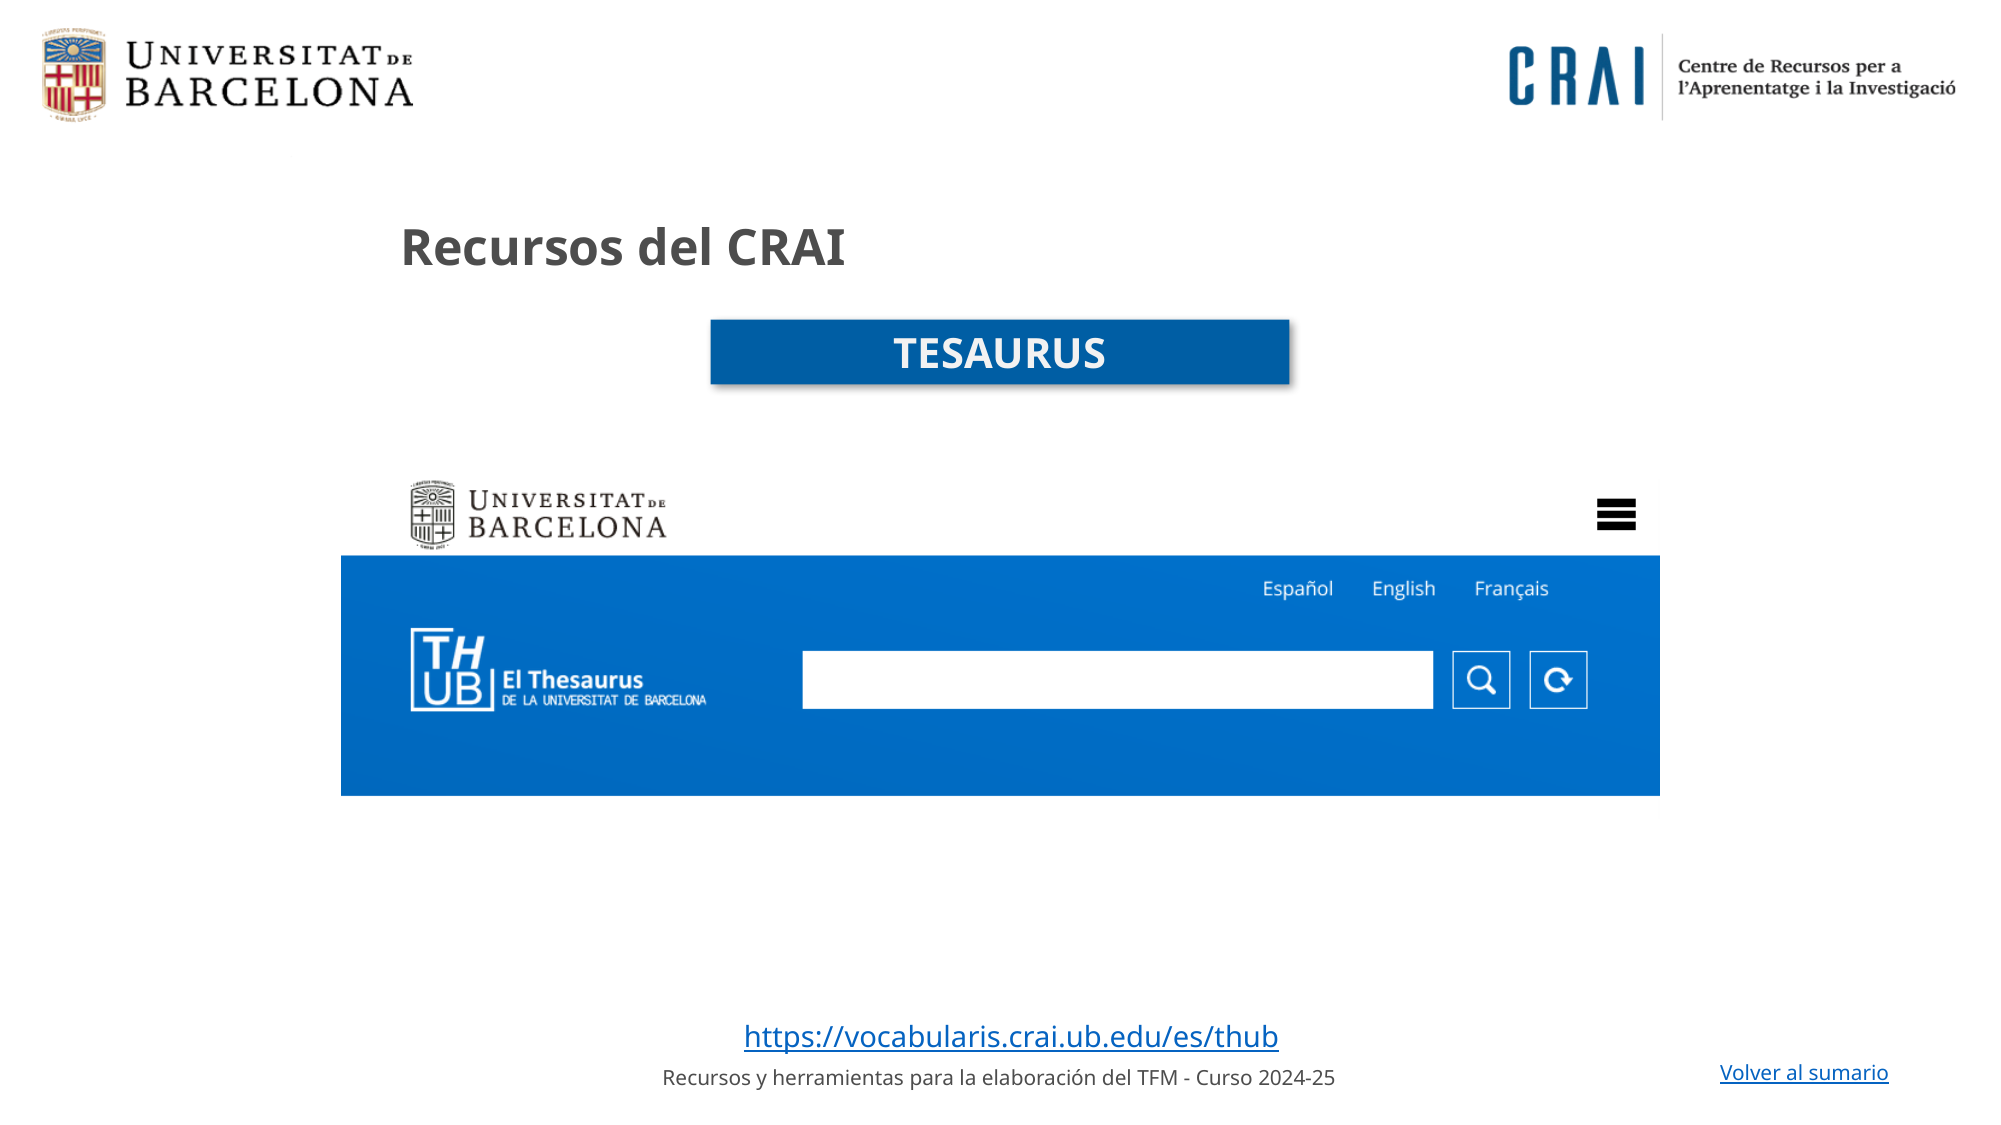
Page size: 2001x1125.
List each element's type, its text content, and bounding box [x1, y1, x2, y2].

text_box Recursos del CRAI [385, 207, 1638, 283]
picture [40, 26, 1960, 275]
picture [341, 471, 1660, 819]
text_box TESAURUS [710, 319, 1290, 385]
text_box https://vocabularis.crai.ub.edu/es/thub [729, 1011, 1295, 1066]
